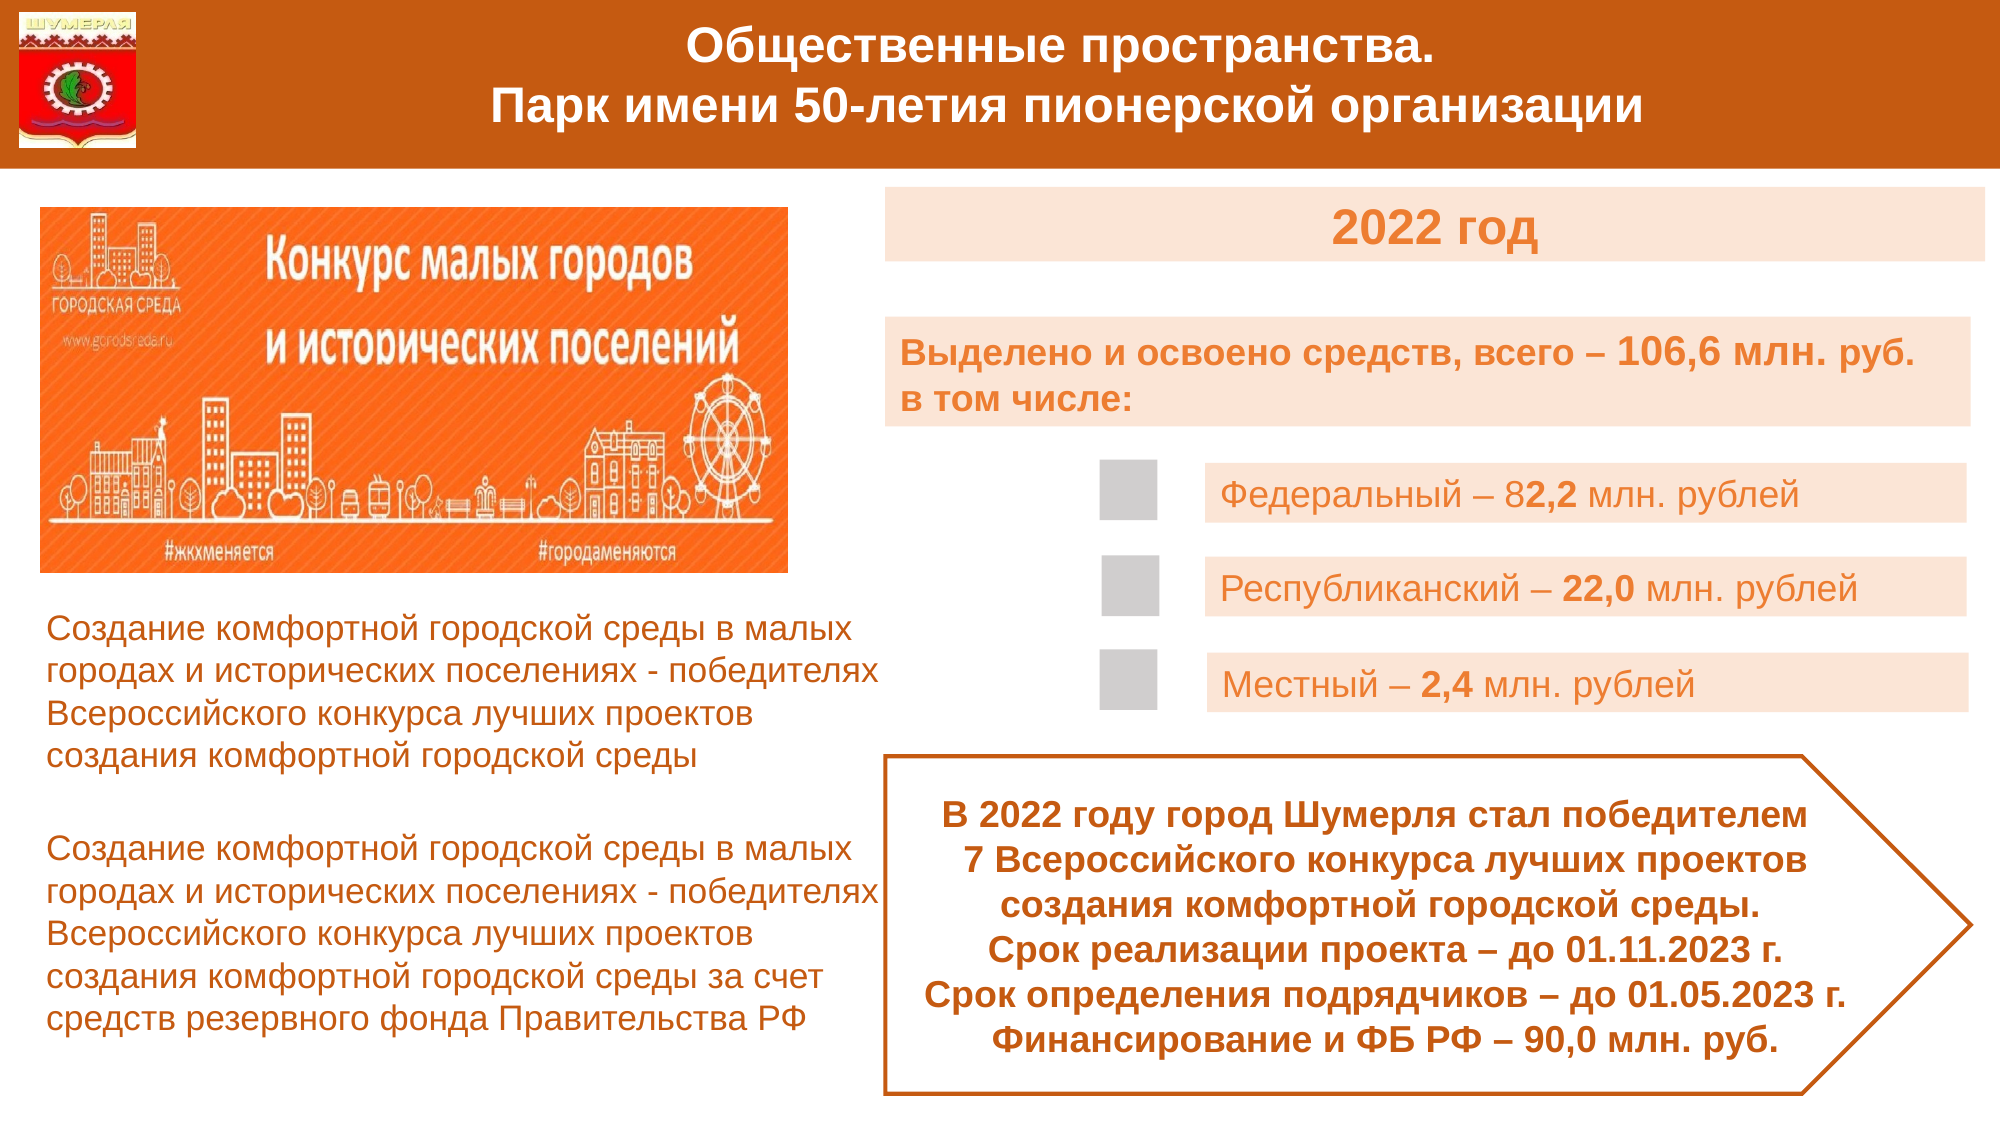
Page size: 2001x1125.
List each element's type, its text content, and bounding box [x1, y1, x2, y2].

text_box Федеральный – 82,2 млн. рублей [1205, 462, 1967, 523]
text_box В 2022 году город Шумерля стал победителем 7 Всероссийского конкурса лучших проектов создания комфортной городской среды. Срок реализации проекта – до 01.11.2023 г. Срок определения подрядчиков – до 01.05.2023 г. Финансирование и ФБ РФ – 90,0 млн. руб. [884, 755, 1973, 1095]
text_box [1101, 555, 1160, 617]
picture [18, 12, 136, 148]
text_box Создание комфортной городской среды в малых городах и исторических поселениях - победителях Всероссийского конкурса лучших проектов создания комфортной городской среды [31, 597, 909, 783]
text_box 2022 год [885, 186, 1986, 262]
text_box Выделено и освоено средств, всего – 106,6 млн. руб. в том числе: [885, 316, 1971, 427]
text_box [0, 0, 2000, 170]
text_box Местный – 2,4 млн. рублей [1207, 652, 1969, 713]
text_box [1099, 649, 1158, 710]
text_box Создание комфортной городской среды в малых городах и исторических поселениях - победителях Всероссийского конкурса лучших проектов создания комфортной городской среды за счет средств резервного фонда Правительства РФ [31, 818, 884, 1046]
text_box Общественные пространства. Парк имени 50-летия пионерской организации [134, 11, 2000, 160]
text_box [1099, 459, 1158, 521]
text_box Республиканский – 22,0 млн. рублей [1205, 556, 1967, 617]
picture [40, 207, 788, 573]
